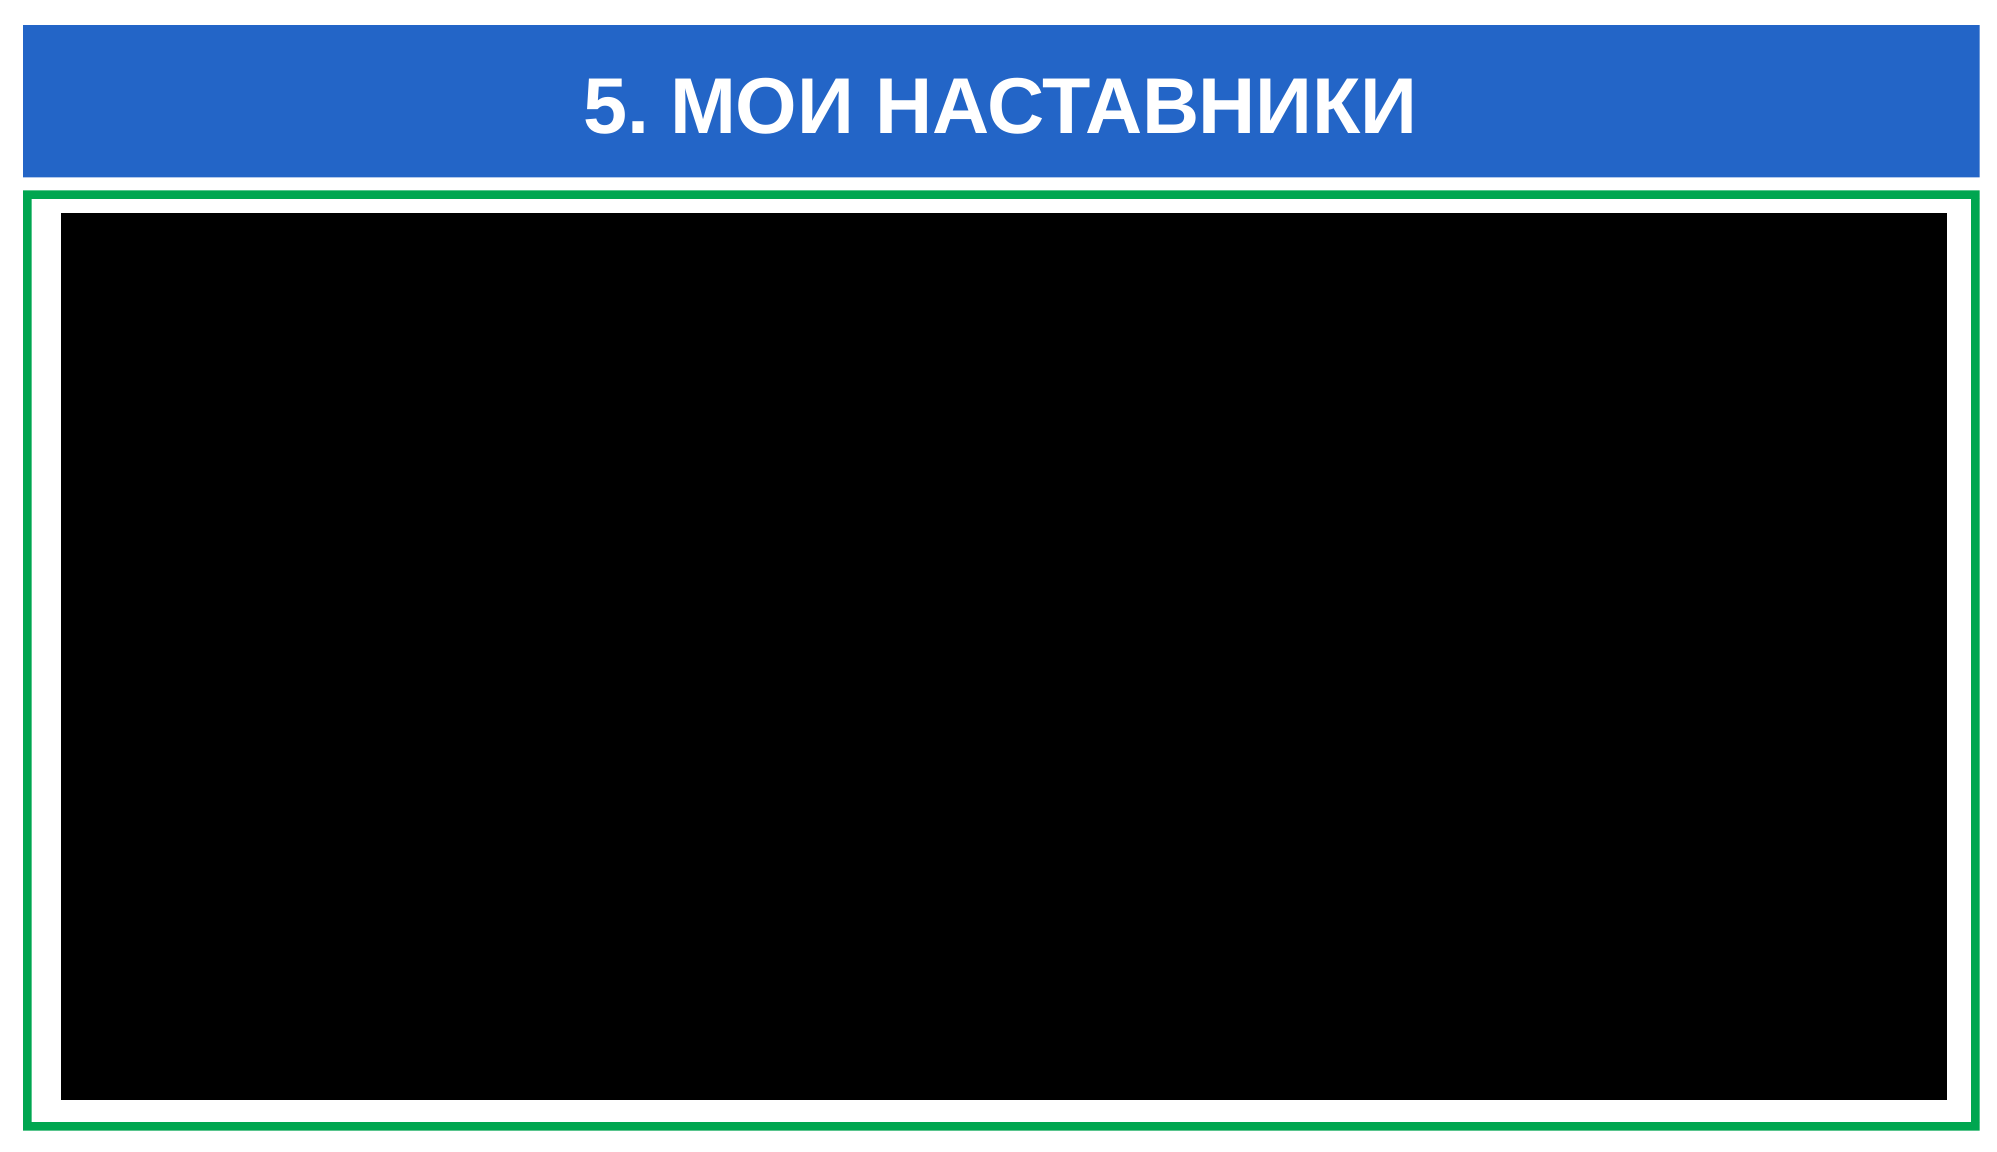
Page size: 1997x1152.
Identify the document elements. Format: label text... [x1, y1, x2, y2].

text_box 5. МОИ НАСТАВНИКИ [37, 48, 1959, 150]
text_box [60, 212, 1948, 1101]
